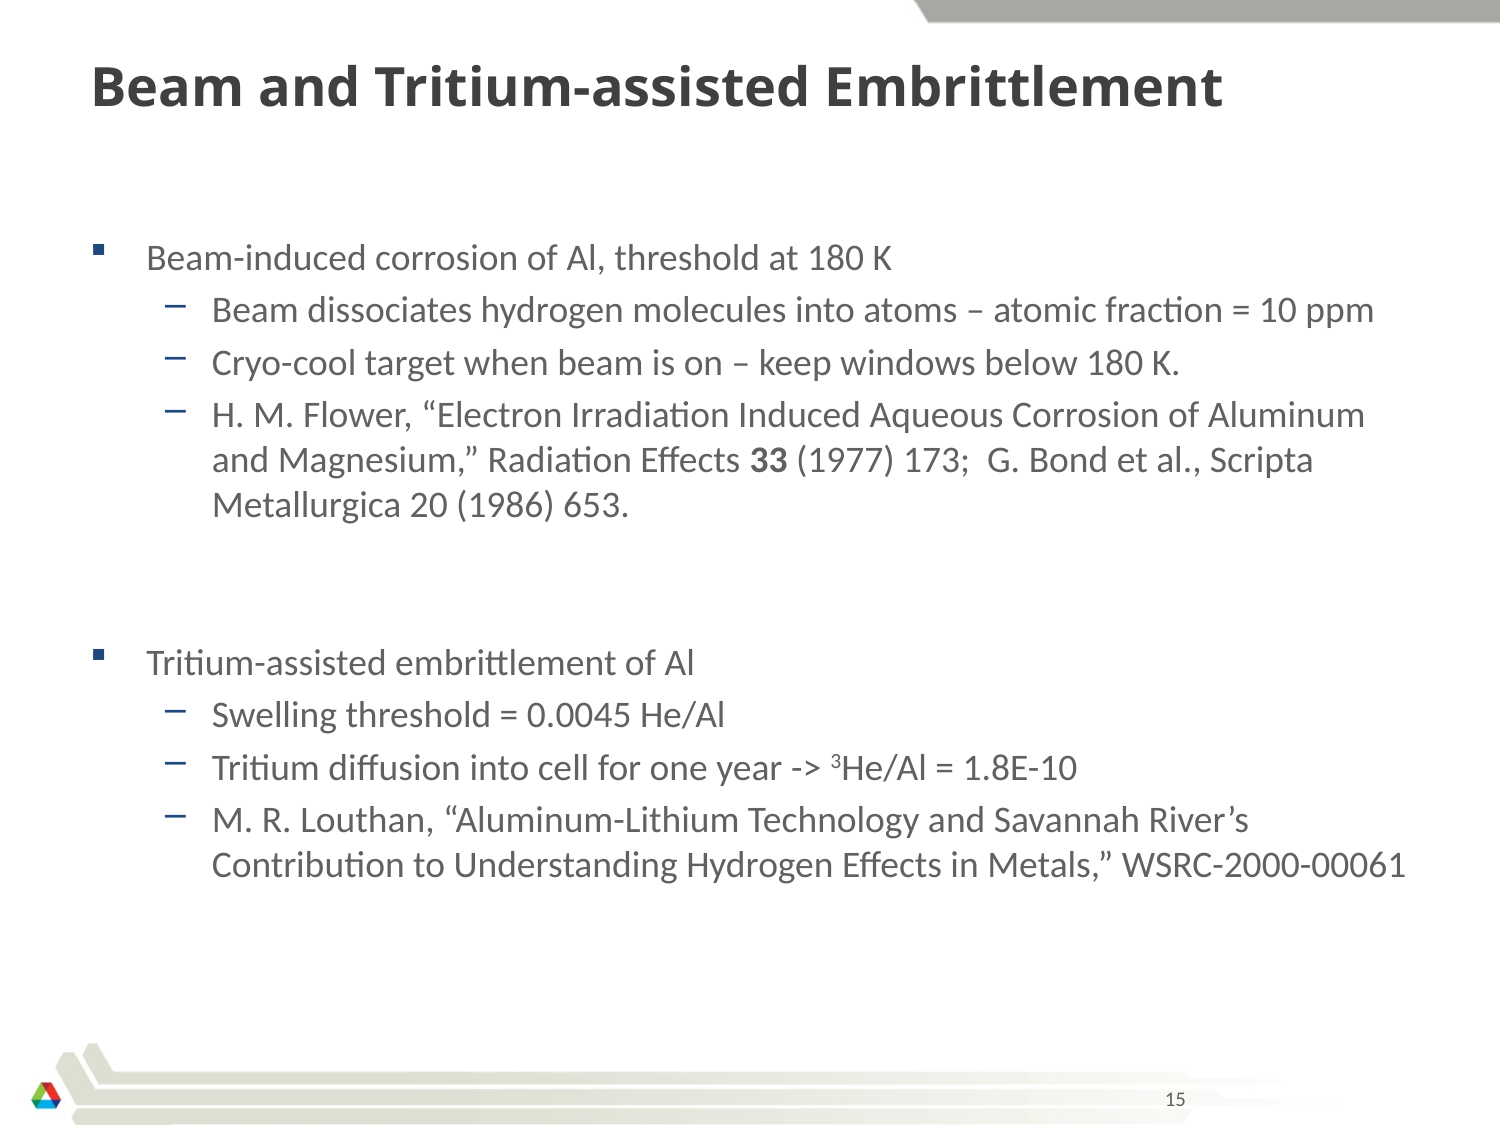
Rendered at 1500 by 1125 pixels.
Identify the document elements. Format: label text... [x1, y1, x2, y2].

slide_number 15 [1149, 1078, 1375, 1113]
picture [0, 1036, 1500, 1125]
list Beam-induced corrosion of Al, threshold at 180 K Beam dissociates hydrogen molecules into atoms – atomic fraction = 10 ppm Cryo-cool target when beam is on – keep windows below 180 K. H. M. Flower, “Electron Irradiation Induced Aqueous Corrosion of Aluminum and Magnesium,” Radiation Effects 33 (1977) 173; G. Bond et al., Scripta Metallurgica 20 (1986) 653. Tritium-assisted embrittlement of Al Swelling threshold = 0.0045 He/Al Tritium diffusion into cell for one year -> 3He/Al = 1.8E-10 M. R. Louthan, “Aluminum-Lithium Technology and Savannah River’s Contribution to Understanding Hydrogen Effects in Metals,” WSRC-2000-00061 [75, 224, 1425, 968]
picture [0, 0, 1500, 24]
title Beam and Tritium-assisted Embrittlement [75, 45, 1425, 224]
